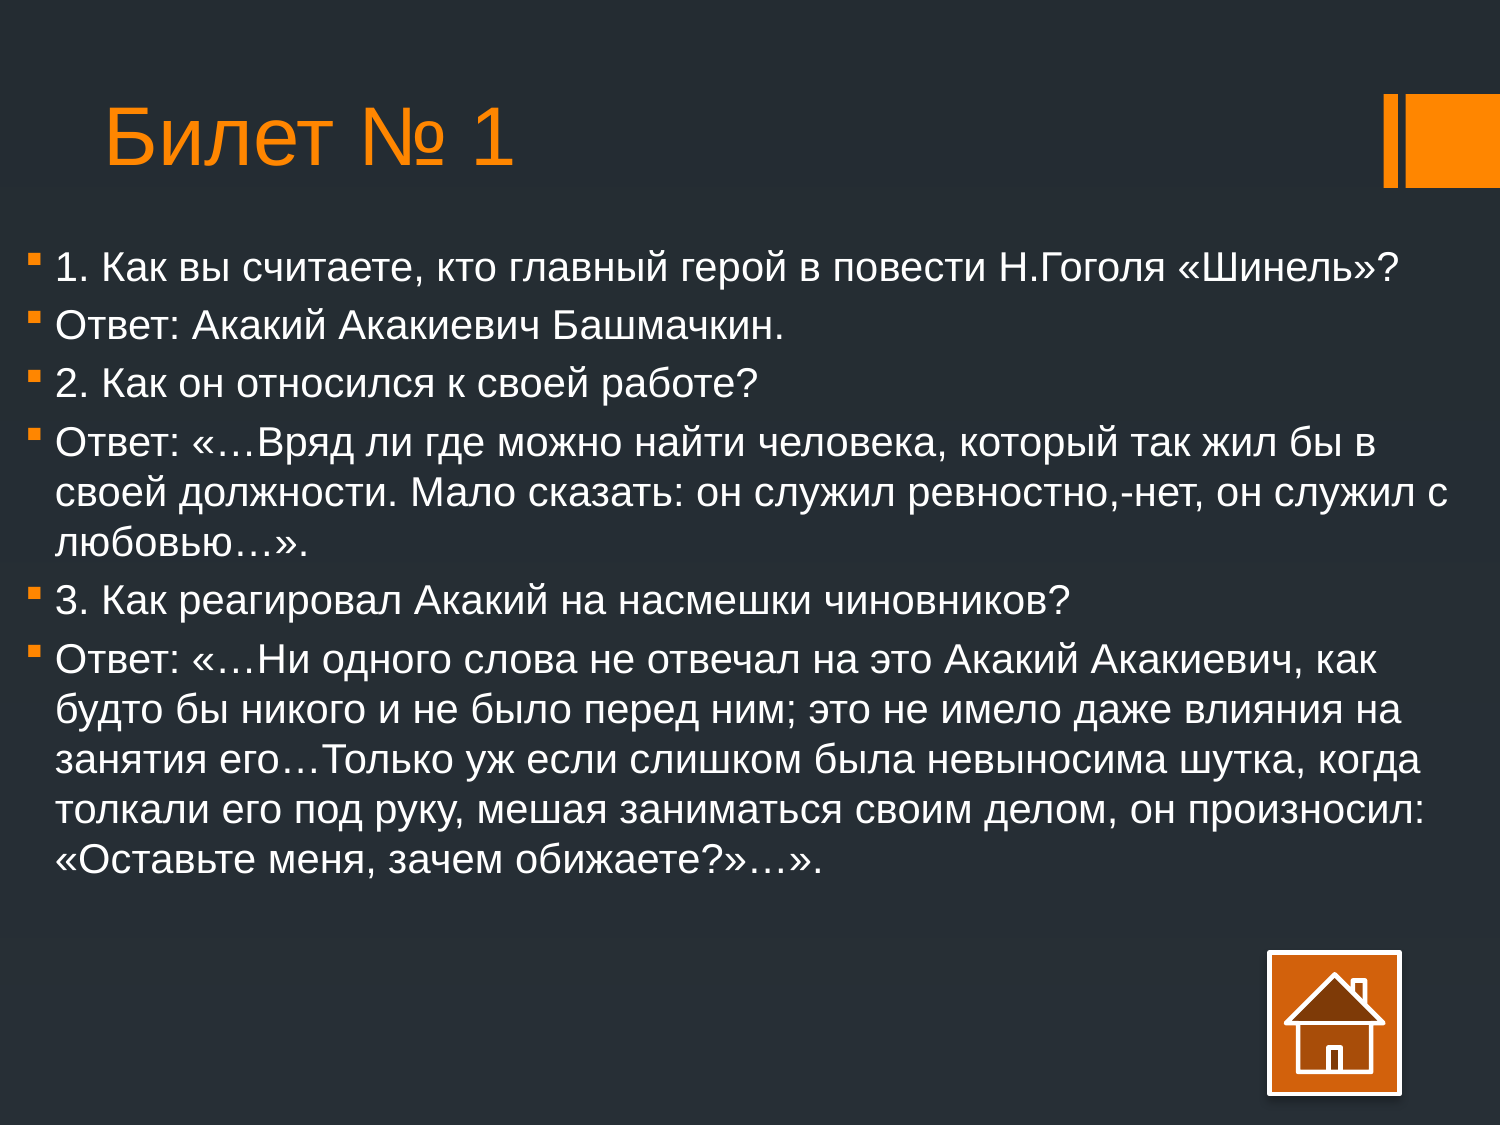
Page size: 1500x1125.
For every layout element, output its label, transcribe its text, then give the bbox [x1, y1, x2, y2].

text_box [1267, 950, 1402, 1096]
list 1. Как вы считаете, кто главный герой в повести Н.Гоголя «Шинель»? Ответ: Акакий Акакиевич Башмачкин. 2. Как он относился к своей работе? Ответ: «…Вряд ли где можно найти человека, который так жил бы в своей должности. Мало сказать: он служил ревностно,-нет, он служил с любовью…». 3. Как реагировал Акакий на насмешки чиновников? Ответ: «…Ни одного слова не отвечал на это Акакий Акакиевич, как будто бы никого и не было перед ним; это не имело даже влияния на занятия его…Только уж если слишком была невыносима шутка, когда толкали его под руку, мешая заниматься своим делом, он произносил: «Оставьте меня, зачем обижаете?»…». [2, 231, 1500, 1125]
title Билет № 1 [88, 0, 1289, 190]
